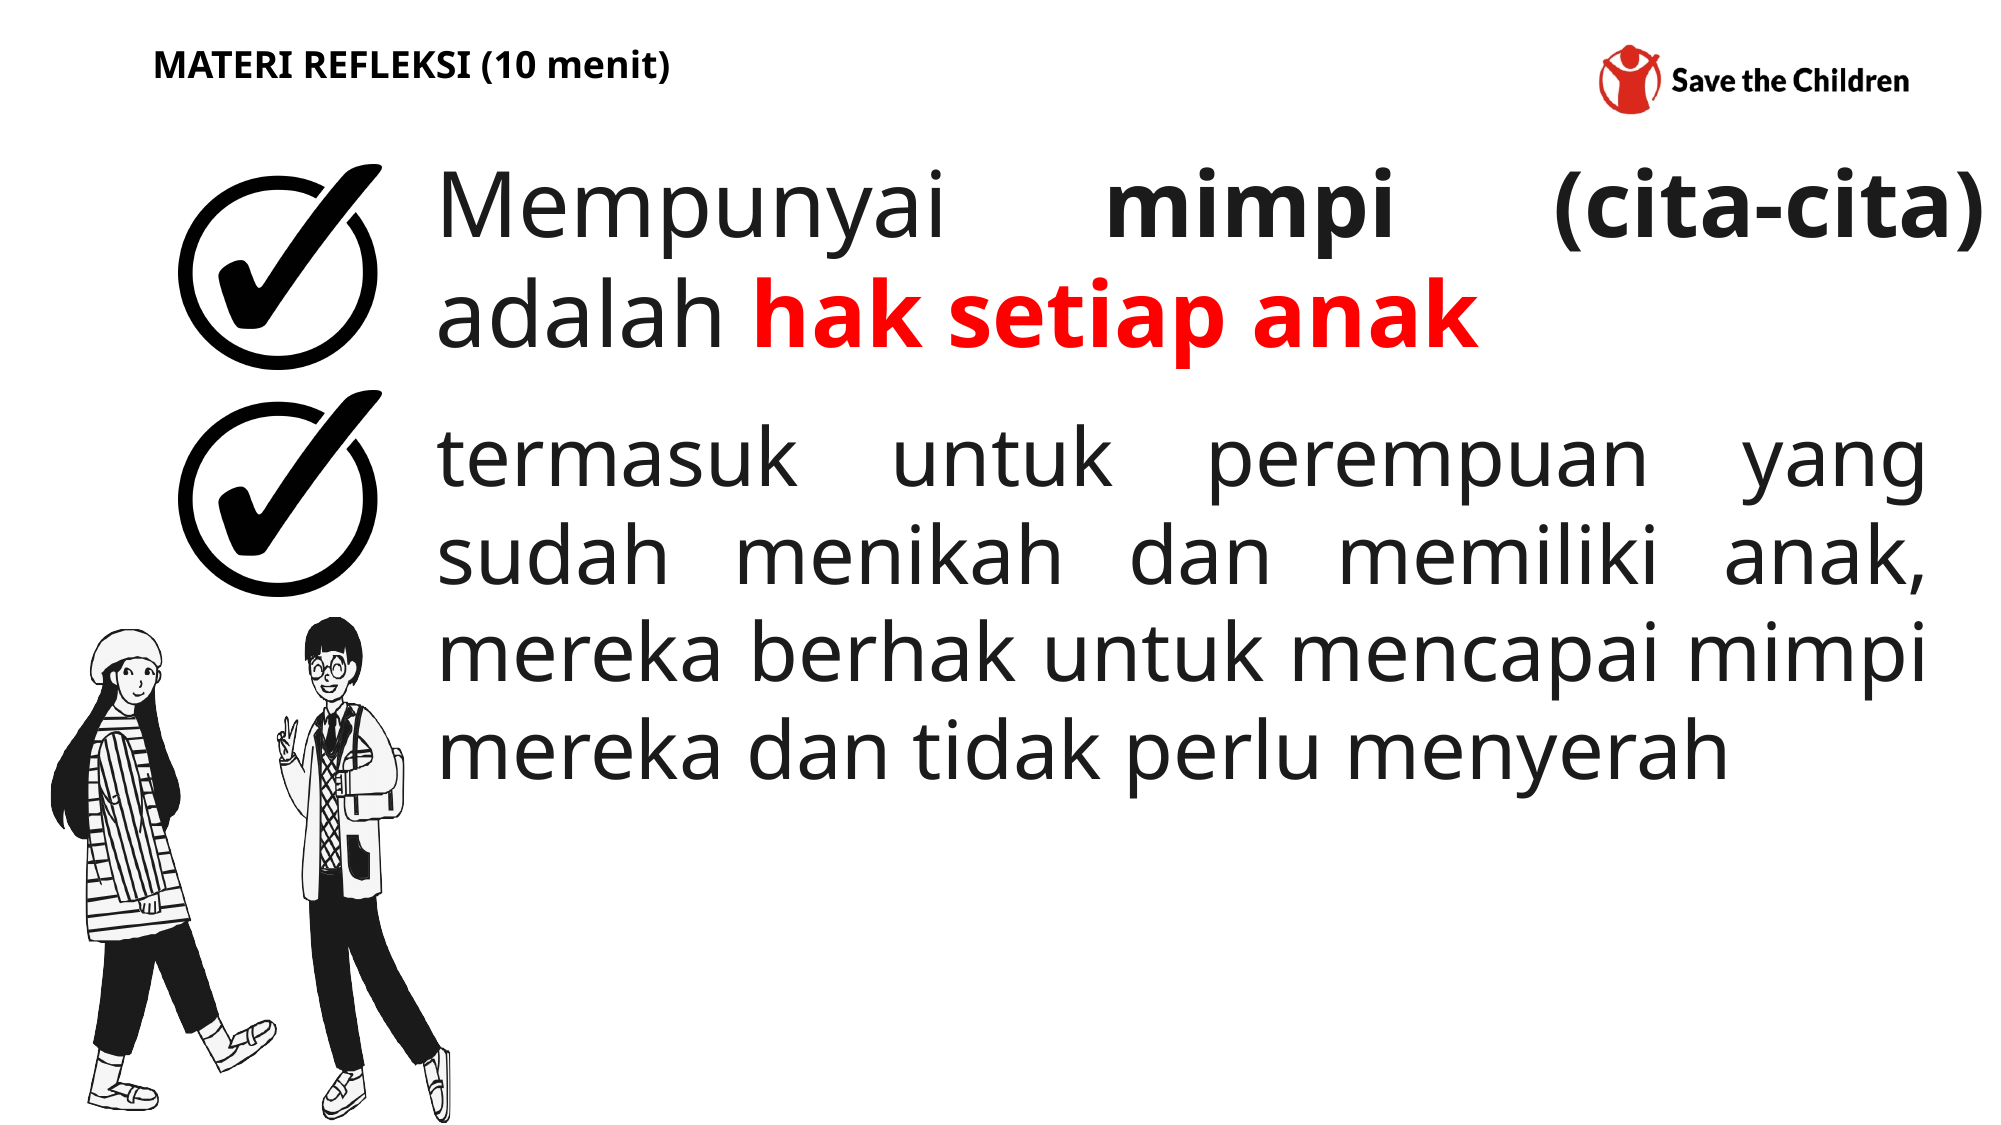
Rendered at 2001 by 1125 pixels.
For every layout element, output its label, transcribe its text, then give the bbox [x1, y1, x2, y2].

text_box MATERI REFLEKSI (10 menit) [137, 33, 1225, 94]
picture [178, 163, 383, 371]
text_box Mempunyai mimpi (cita-cita) adalah hak setiap anak [434, 144, 1986, 477]
text_box [50, 629, 277, 1111]
text_box termasuk untuk perempuan yang sudah menikah dan memiliki anak, mereka berhak untuk mencapai mimpi mereka dan tidak perlu menyerah [420, 390, 1946, 811]
picture [1587, 31, 1932, 126]
text_box [276, 617, 451, 1123]
picture [178, 390, 383, 597]
